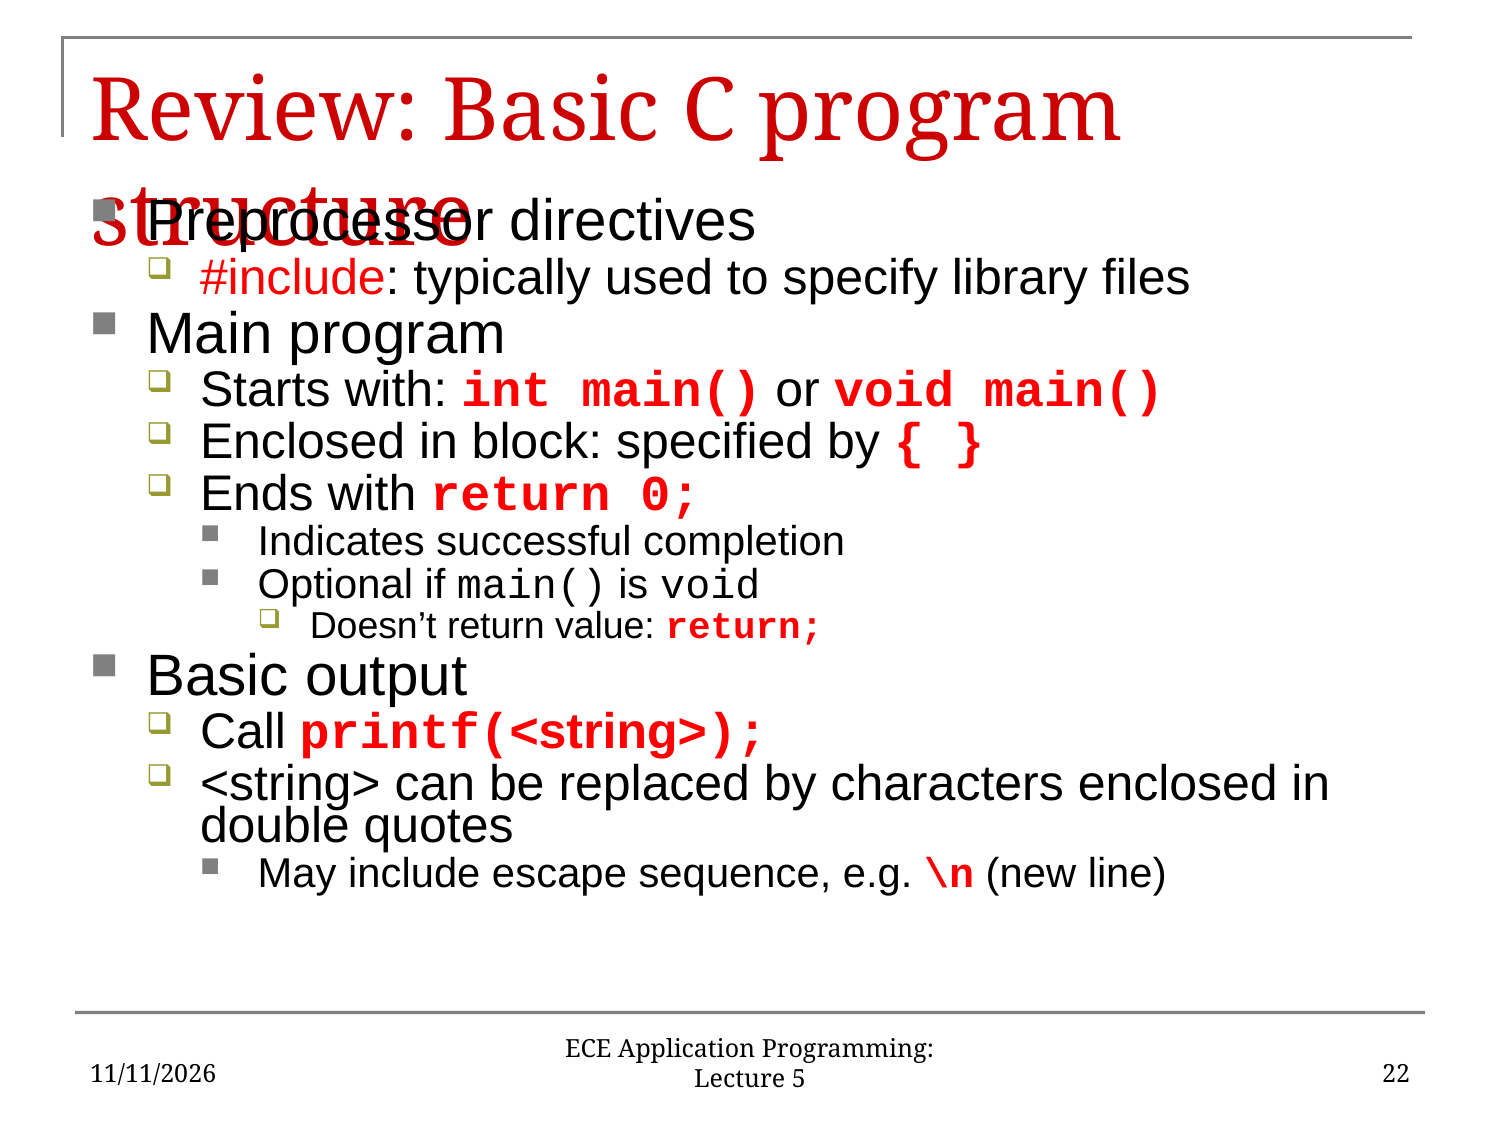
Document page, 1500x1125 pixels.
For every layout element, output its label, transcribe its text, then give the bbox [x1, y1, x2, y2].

footer ECE Application Programming: Lecture 5 [512, 1024, 988, 1101]
list Preprocessor directives #include: typically used to specify library files Main program Starts with: int main() or void main() Enclosed in block: specified by { } Ends with return 0; Indicates successful completion Optional if main() is void Doesn’t return value: return; Basic output Call printf(<string>); <string> can be replaced by characters enclosed in double quotes May include escape sequence, e.g. \n (new line) [75, 194, 1425, 1013]
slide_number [74, 1023, 426, 1100]
slide_number 22 [1074, 1023, 1426, 1100]
title Review: Basic C program structure [75, 45, 1425, 163]
